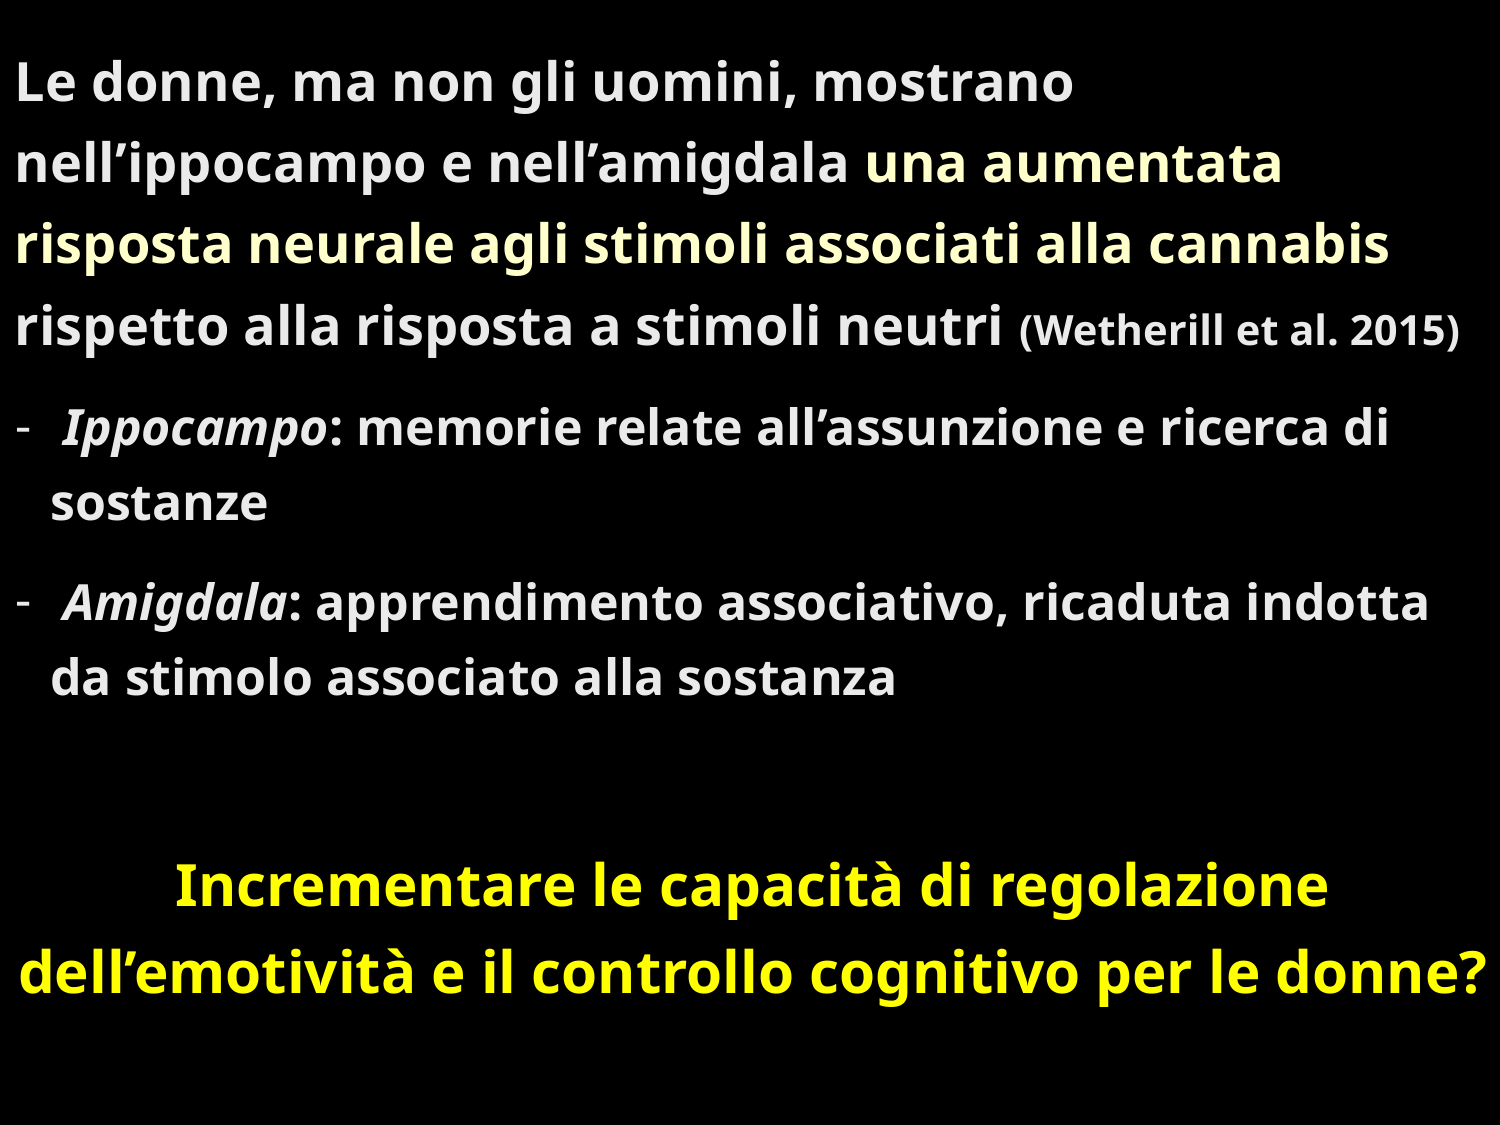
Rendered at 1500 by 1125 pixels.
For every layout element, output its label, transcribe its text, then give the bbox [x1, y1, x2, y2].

text_box Le donne, ma non gli uomini, mostrano nell’ippocampo e nell’amigdala una aumentata risposta neurale agli stimoli associati alla cannabis rispetto alla risposta a stimoli neutri (Wetherill et al. 2015) Ippocampo: memorie relate all’assunzione e ricerca di sostanze Amigdala: apprendimento associativo, ricaduta indotta da stimolo associato alla sostanza Incrementare le capacità di regolazione dell’emotività e il controllo cognitivo per le donne? [0, 23, 1500, 1013]
